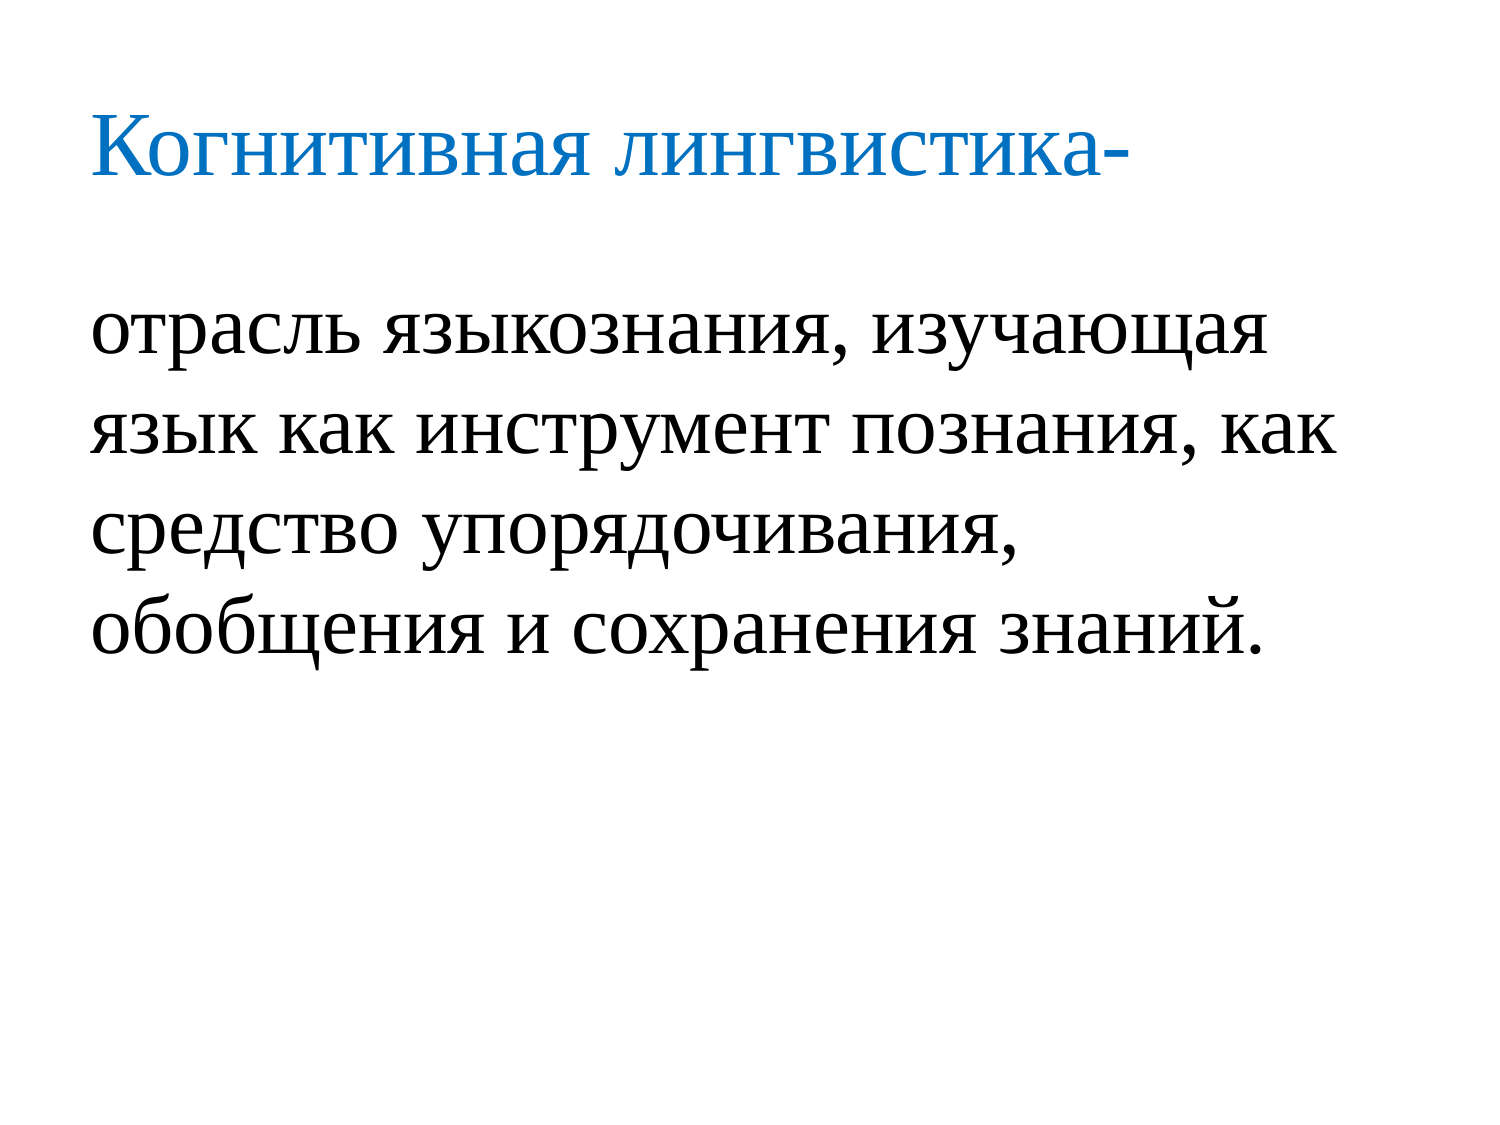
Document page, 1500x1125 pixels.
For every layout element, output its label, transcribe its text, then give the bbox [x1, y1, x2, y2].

list отрасль языкознания, изучающая язык как инструмент познания, как средство упорядочивания, обобщения и сохранения знаний. [75, 262, 1425, 1005]
title Когнитивная лингвистика- [75, 45, 1425, 233]
